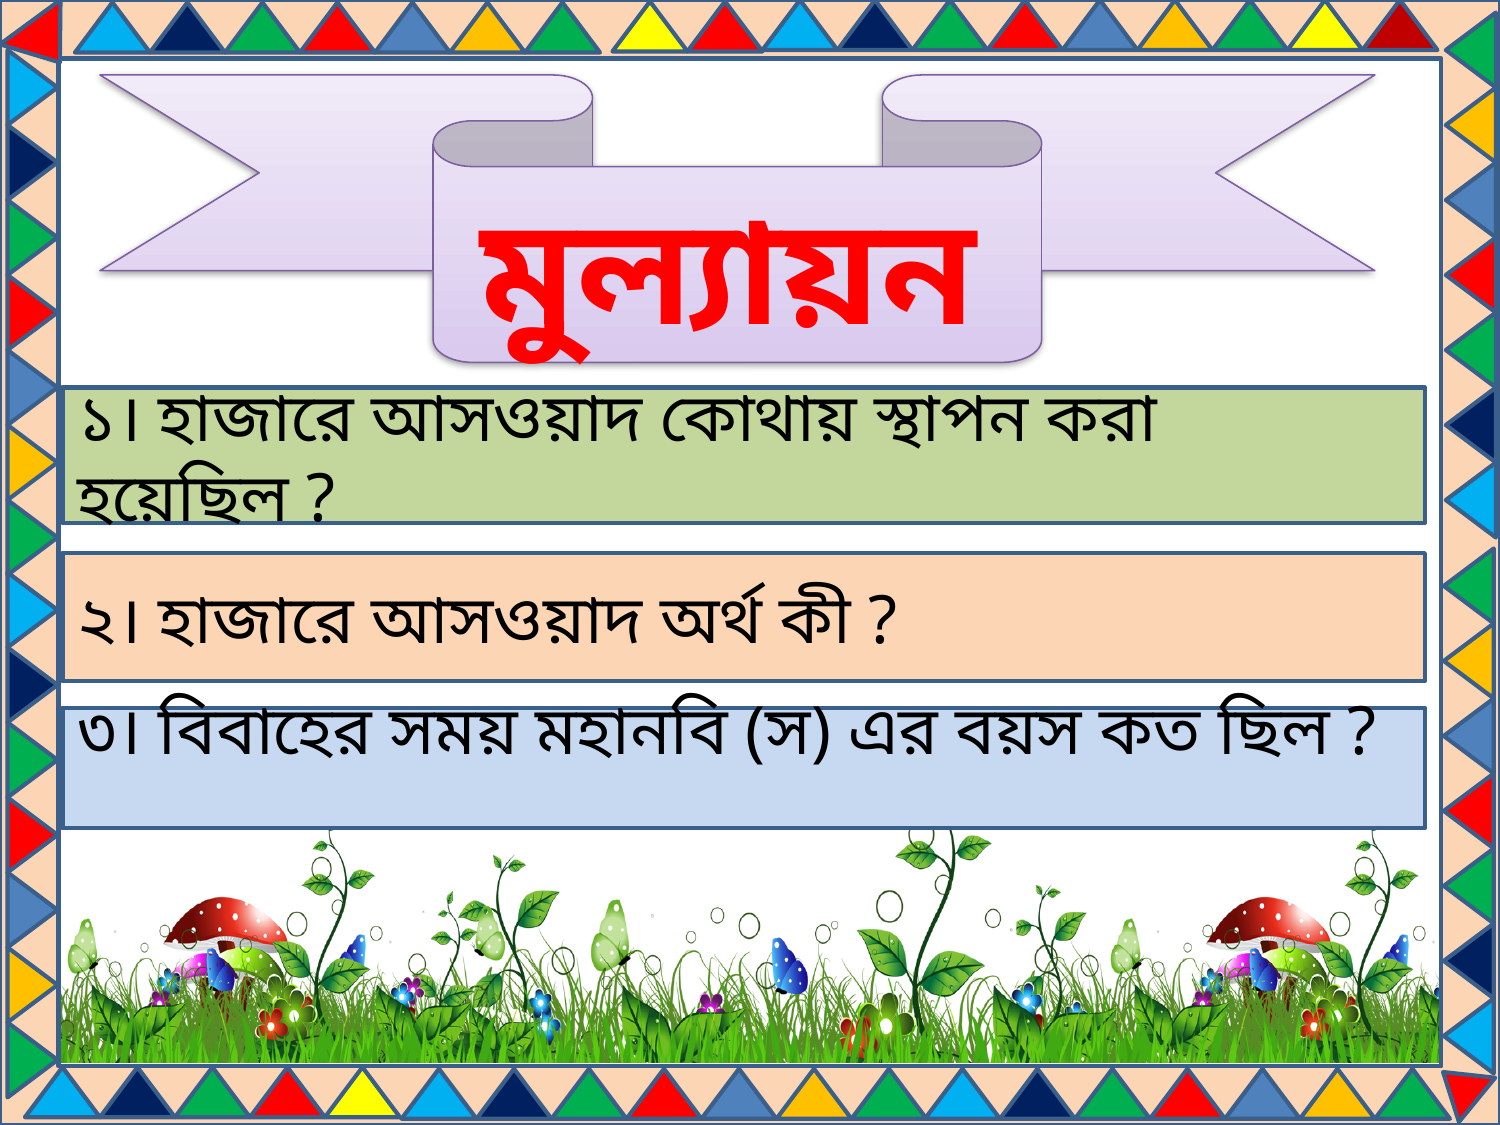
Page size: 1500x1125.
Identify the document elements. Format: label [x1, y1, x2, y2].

text_box [62, 387, 1426, 829]
text_box [0, 0, 1500, 1125]
